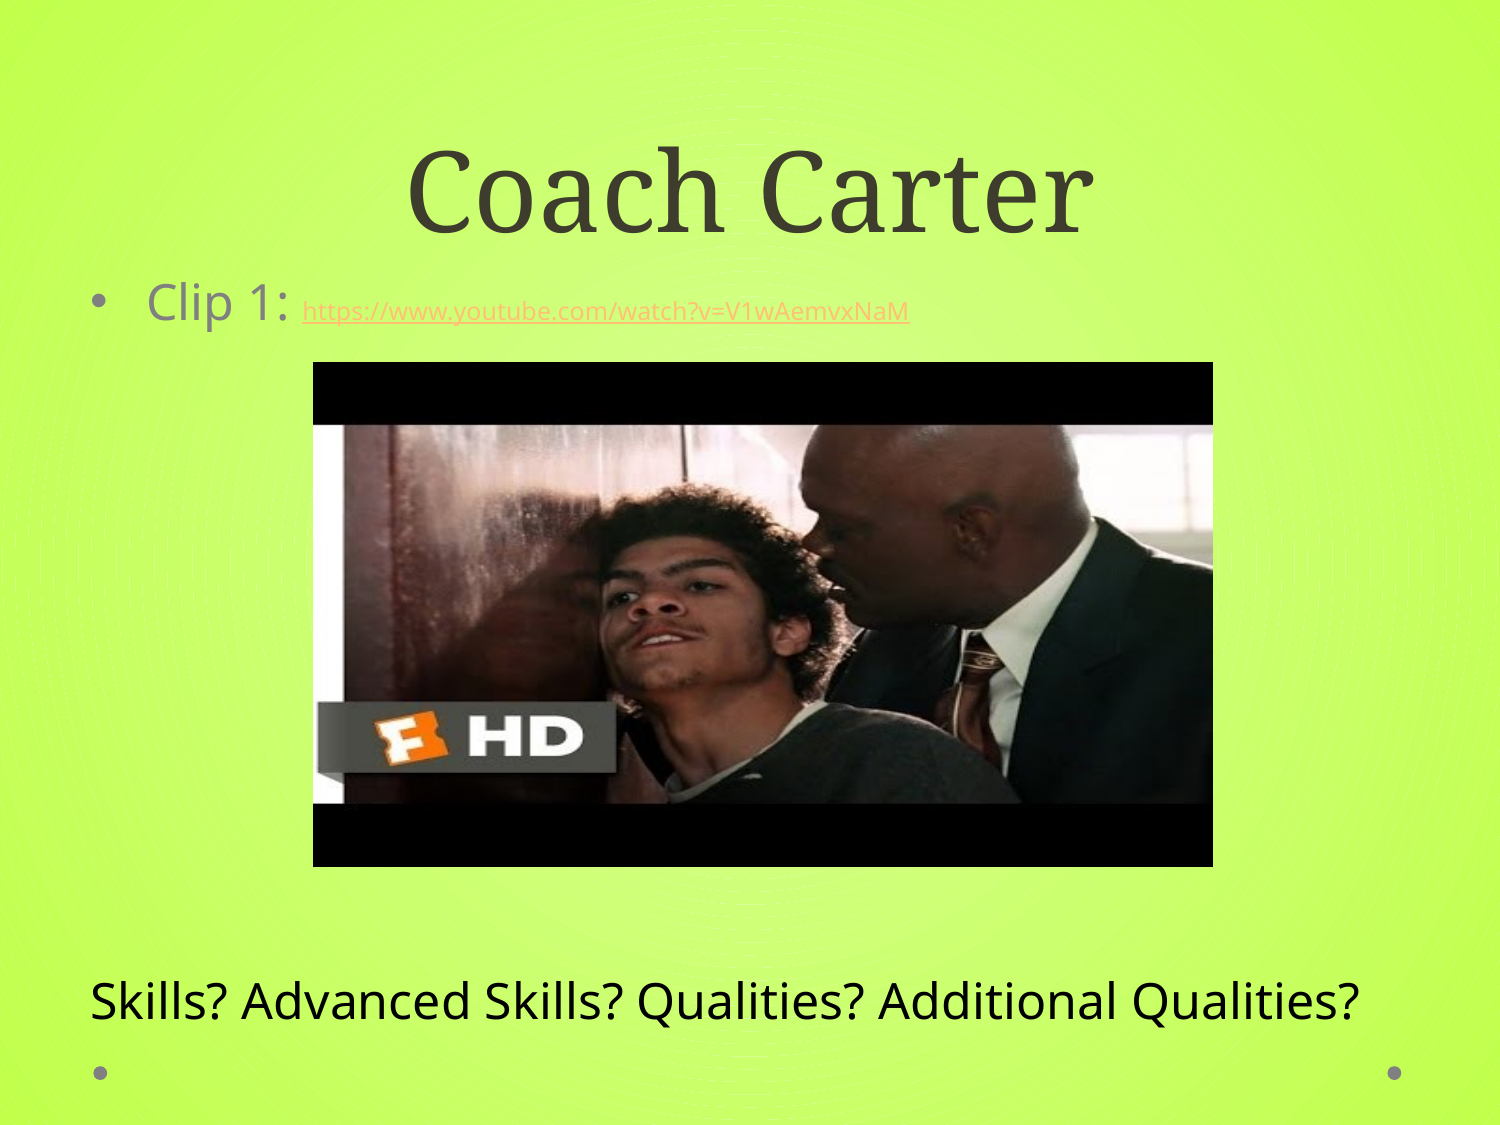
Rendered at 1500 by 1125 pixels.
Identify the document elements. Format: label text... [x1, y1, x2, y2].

title Coach Carter [75, 0, 1425, 262]
list Clip 1: https://www.youtube.com/watch?v=V1wAemvxNaM Skills? Advanced Skills? Qualities? Additional Qualities? [75, 262, 1425, 1047]
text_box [312, 361, 1214, 869]
